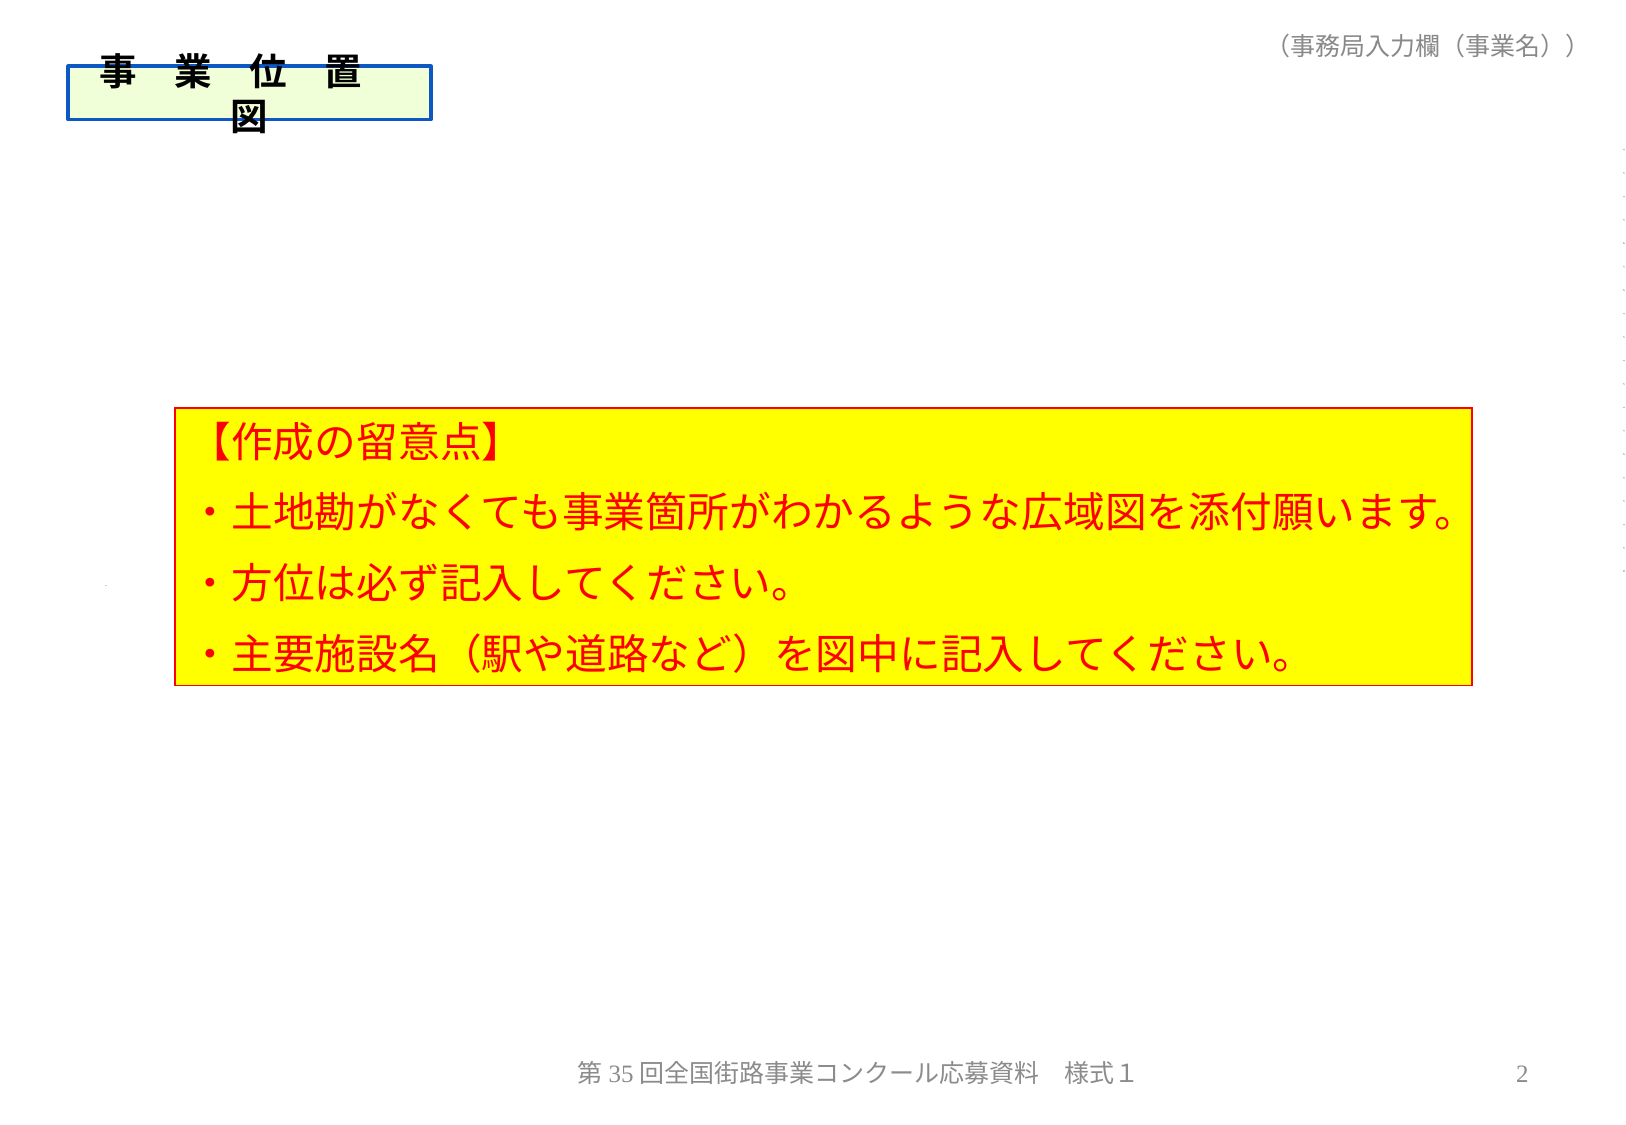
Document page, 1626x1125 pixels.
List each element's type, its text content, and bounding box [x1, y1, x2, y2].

footer 第35回全国街路事業コンクール応募資料 様式１ [552, 1042, 1165, 1103]
slide_number 2 [1165, 1042, 1544, 1103]
text_box 【作成の留意点】 ・土地勘がなくても事業箇所がわかるような広域図を添付願います。 ・方位は必ず記入してください。 ・主要施設名（駅や道路など）を図中に記入してください。 [174, 408, 1473, 686]
title 事 業 位 置 図 [68, 66, 431, 120]
text_box （事務局入力欄（事業名）） [1226, 15, 1606, 76]
